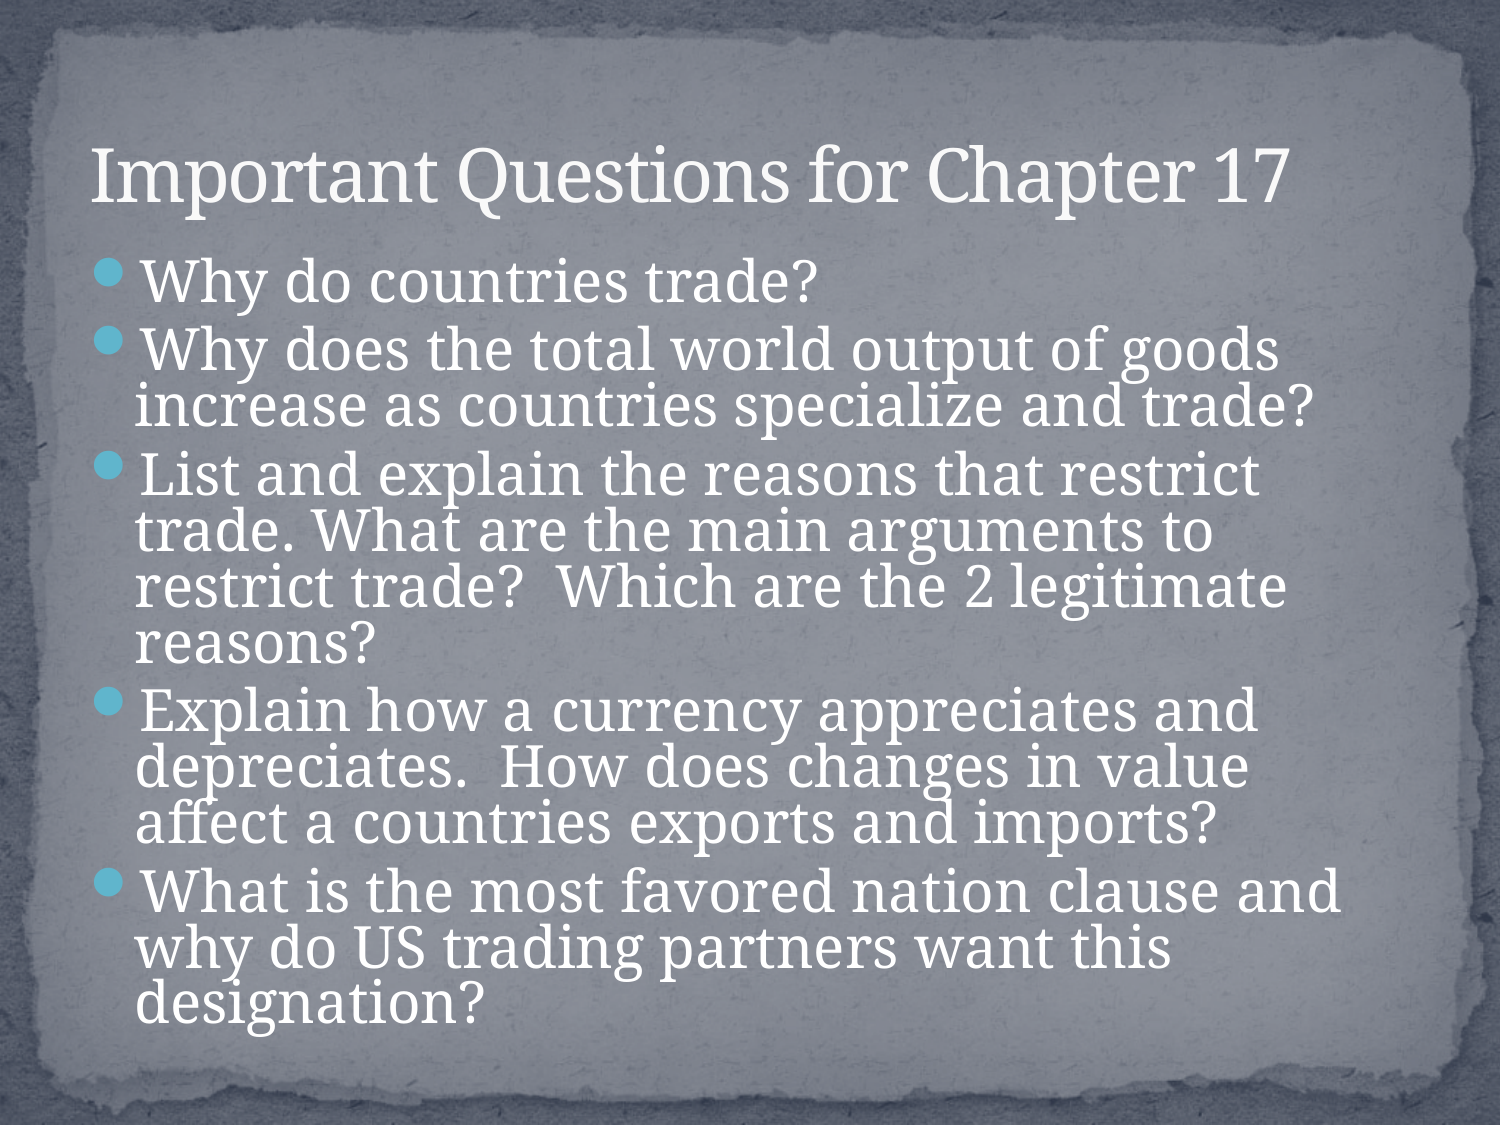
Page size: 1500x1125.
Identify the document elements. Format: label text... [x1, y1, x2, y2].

title Important Questions for Chapter 17 [74, 24, 1425, 225]
list Why do countries trade? Why does the total world output of goods increase as countries specialize and trade? List and explain the reasons that restrict trade. What are the main arguments to restrict trade? Which are the 2 legitimate reasons? Explain how a currency appreciates and depreciates. How does changes in value affect a countries exports and imports? What is the most favored nation clause and why do US trading partners want this designation? [75, 249, 1425, 1000]
